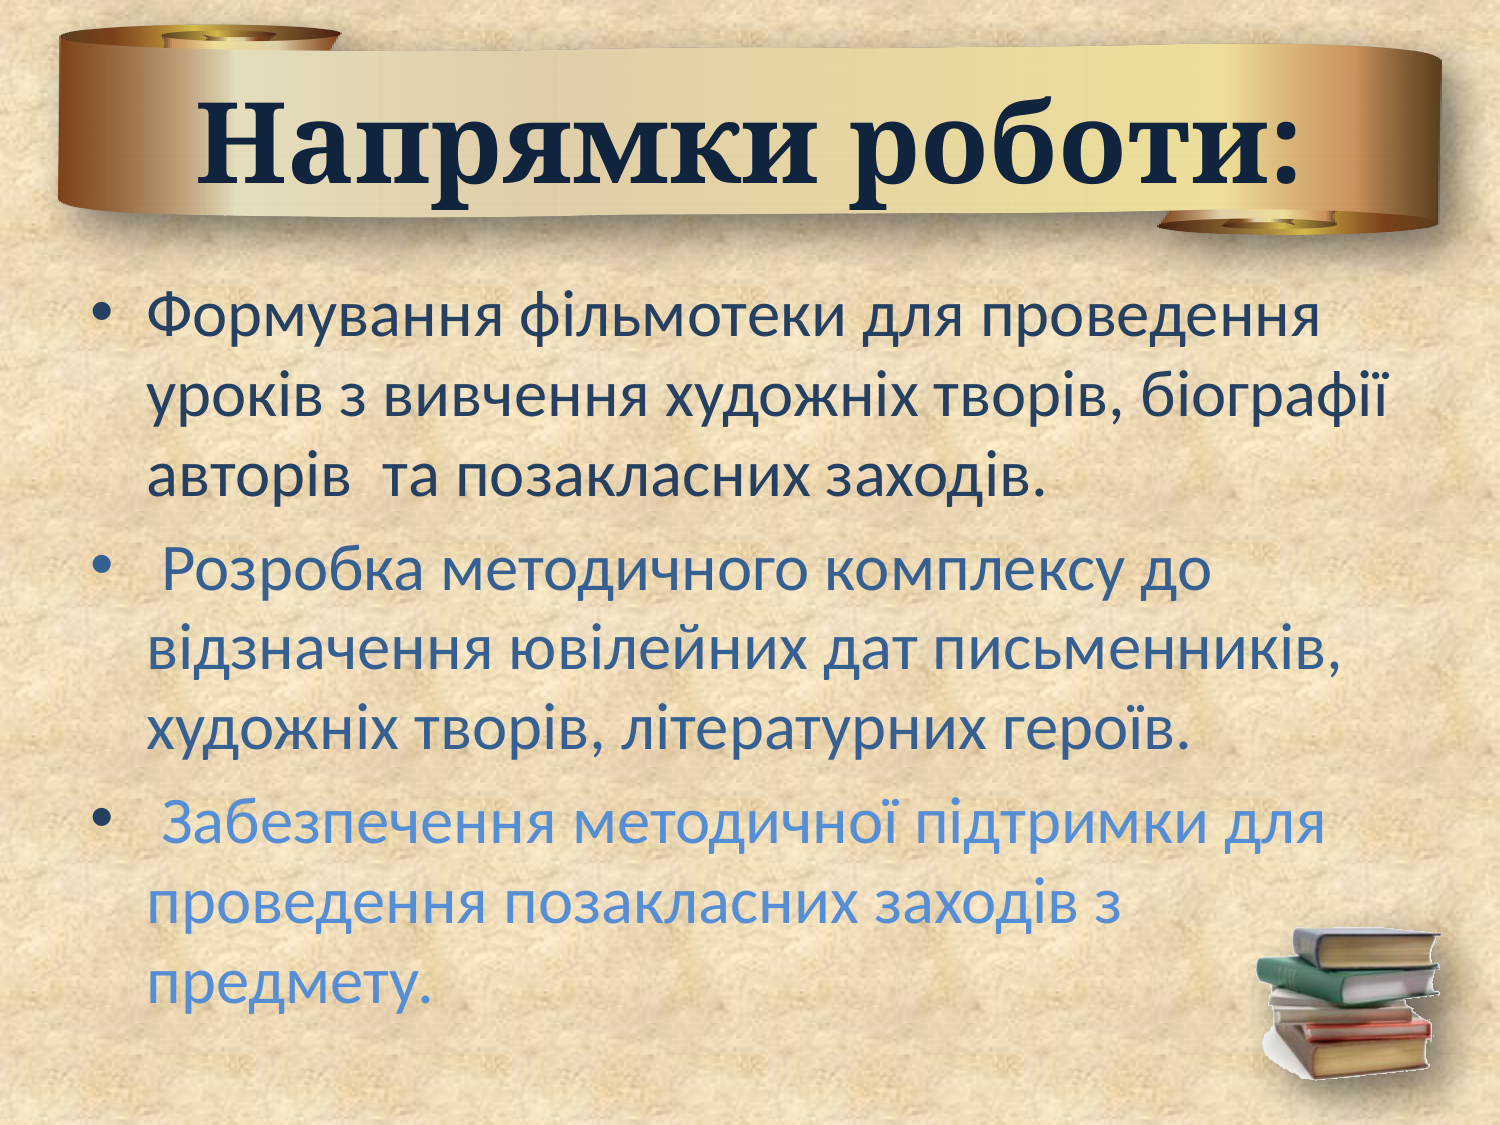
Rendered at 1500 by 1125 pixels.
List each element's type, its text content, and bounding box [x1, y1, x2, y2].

list Формування фільмотеки для проведення уроків з вивчення художніх творів, біографії авторів та позакласних заходів. Розробка методичного комплексу до відзначення ювілейних дат письменників, художніх творів, літературних героїв. Забезпечення методичної підтримки для проведення позакласних заходів з предмету. [74, 262, 1426, 1006]
picture [0, 0, 1500, 1125]
